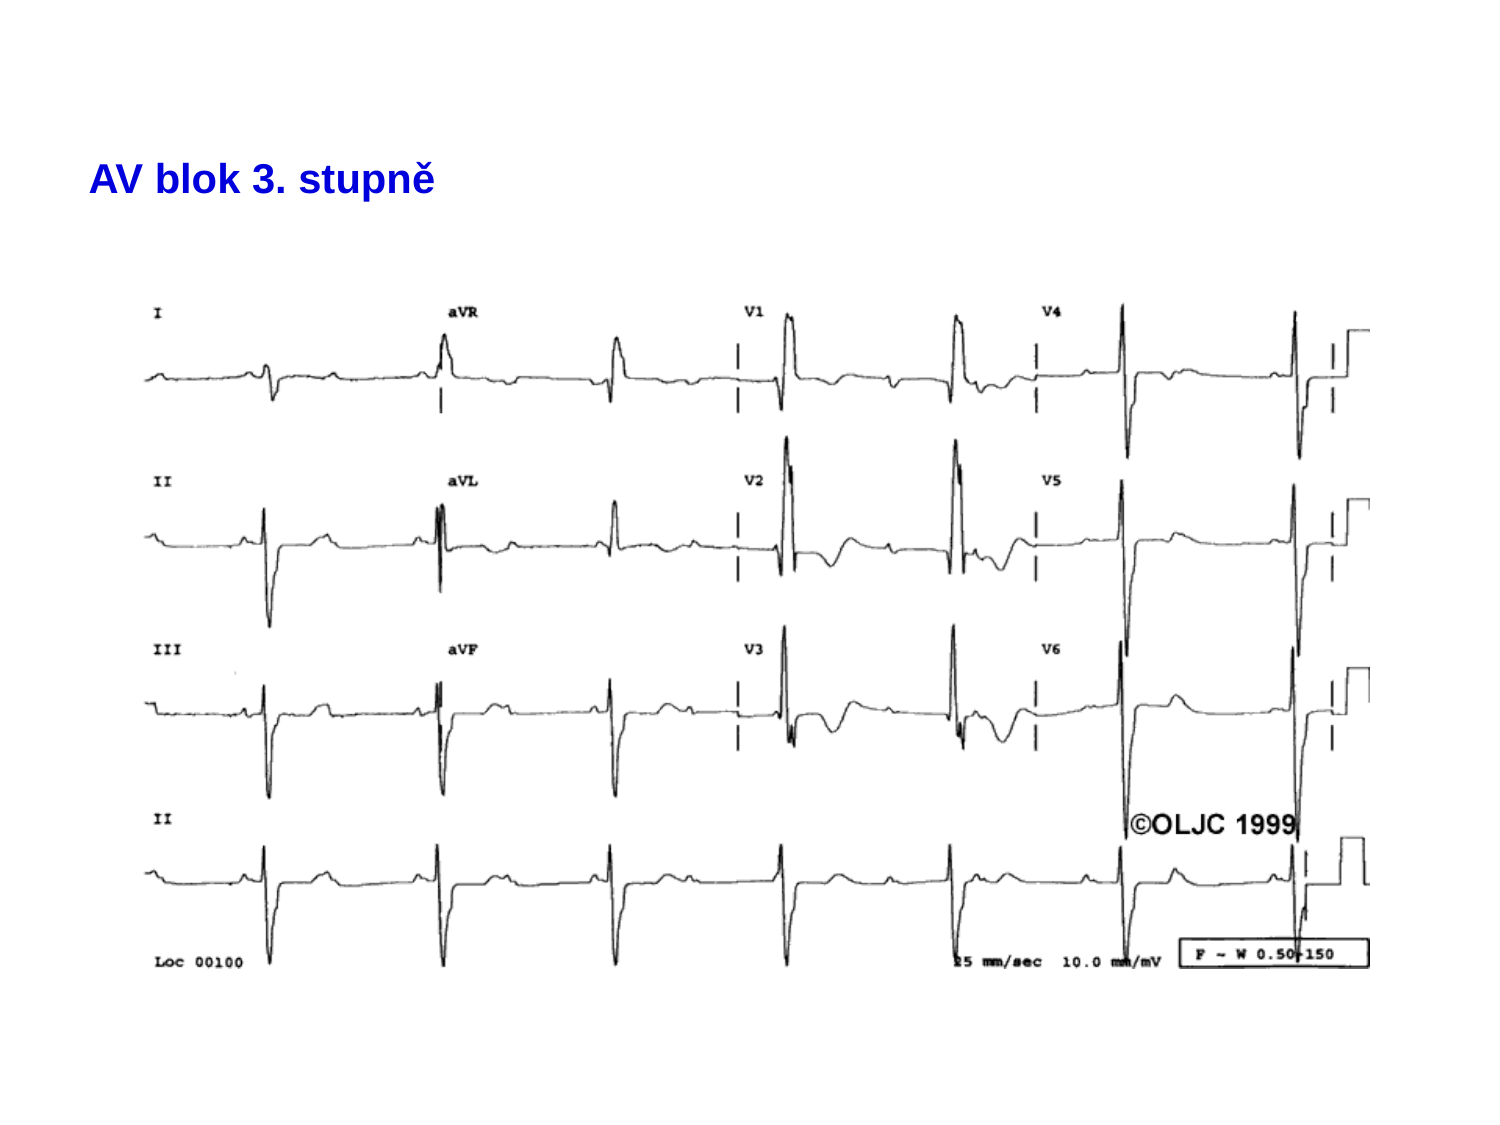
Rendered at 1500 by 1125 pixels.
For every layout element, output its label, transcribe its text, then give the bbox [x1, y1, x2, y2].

title AV blok 3. stupně [88, 118, 1412, 193]
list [130, 298, 1370, 970]
